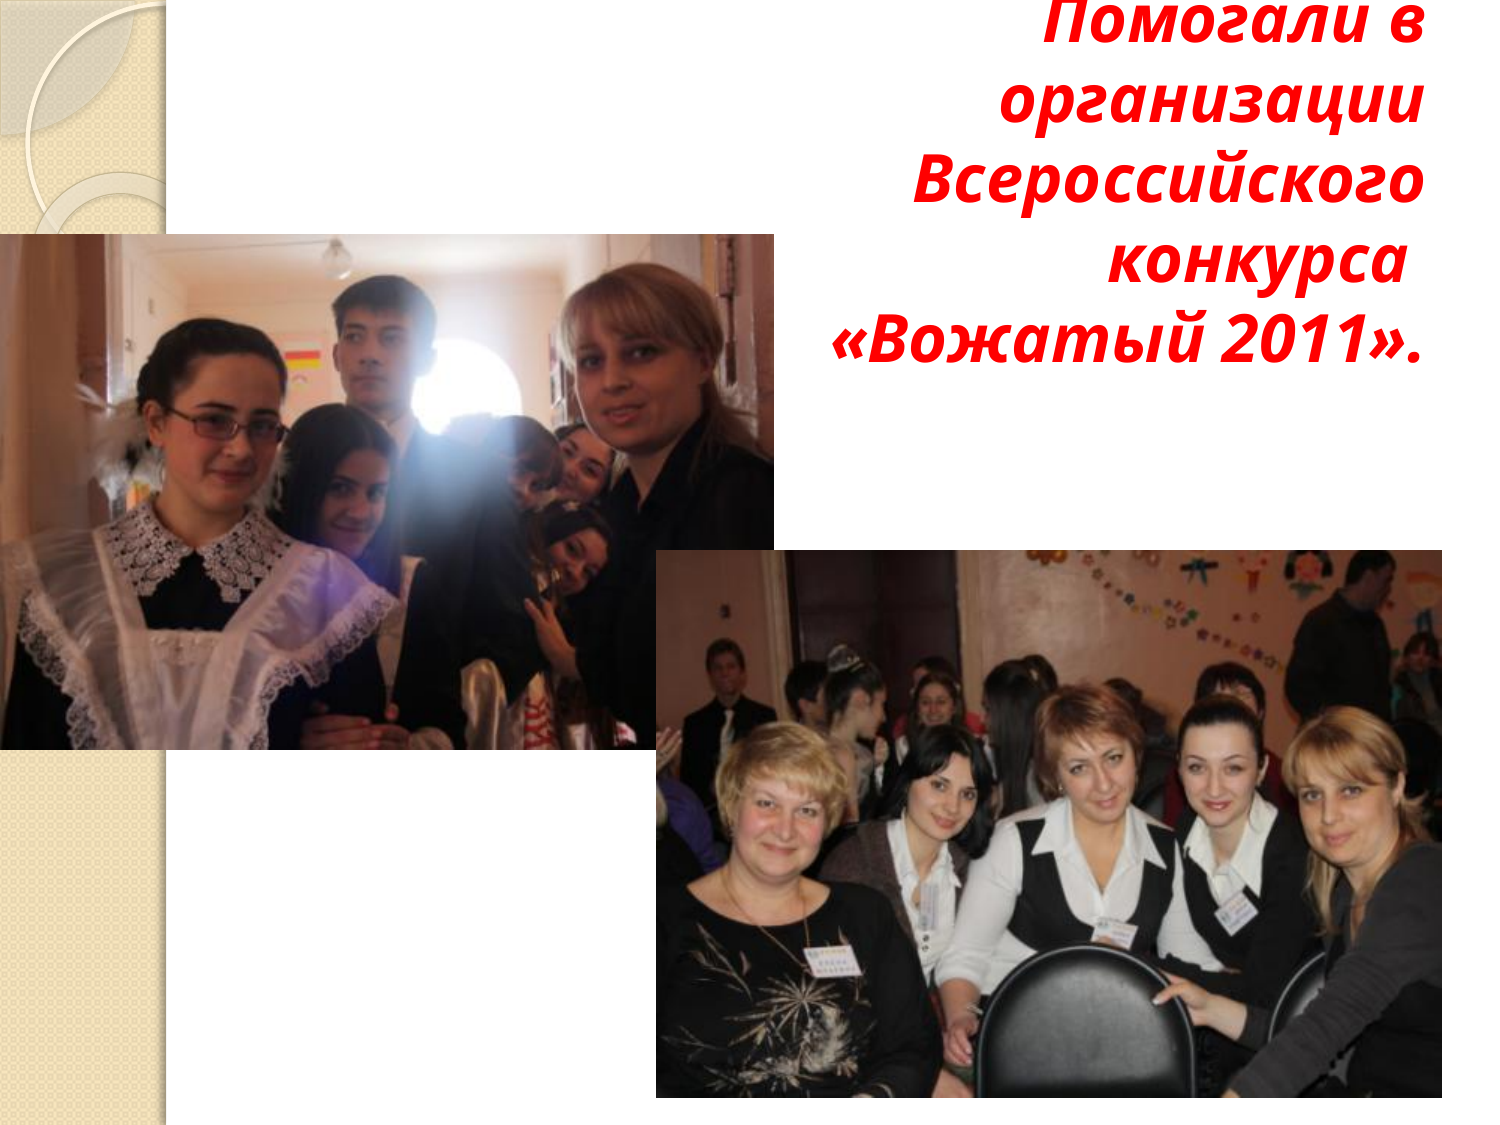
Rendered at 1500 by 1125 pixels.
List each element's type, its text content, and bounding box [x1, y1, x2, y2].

picture [0, 234, 1442, 1098]
title Помогали в организации Всероссийского конкурса «Вожатый 2011». [621, 0, 1442, 352]
